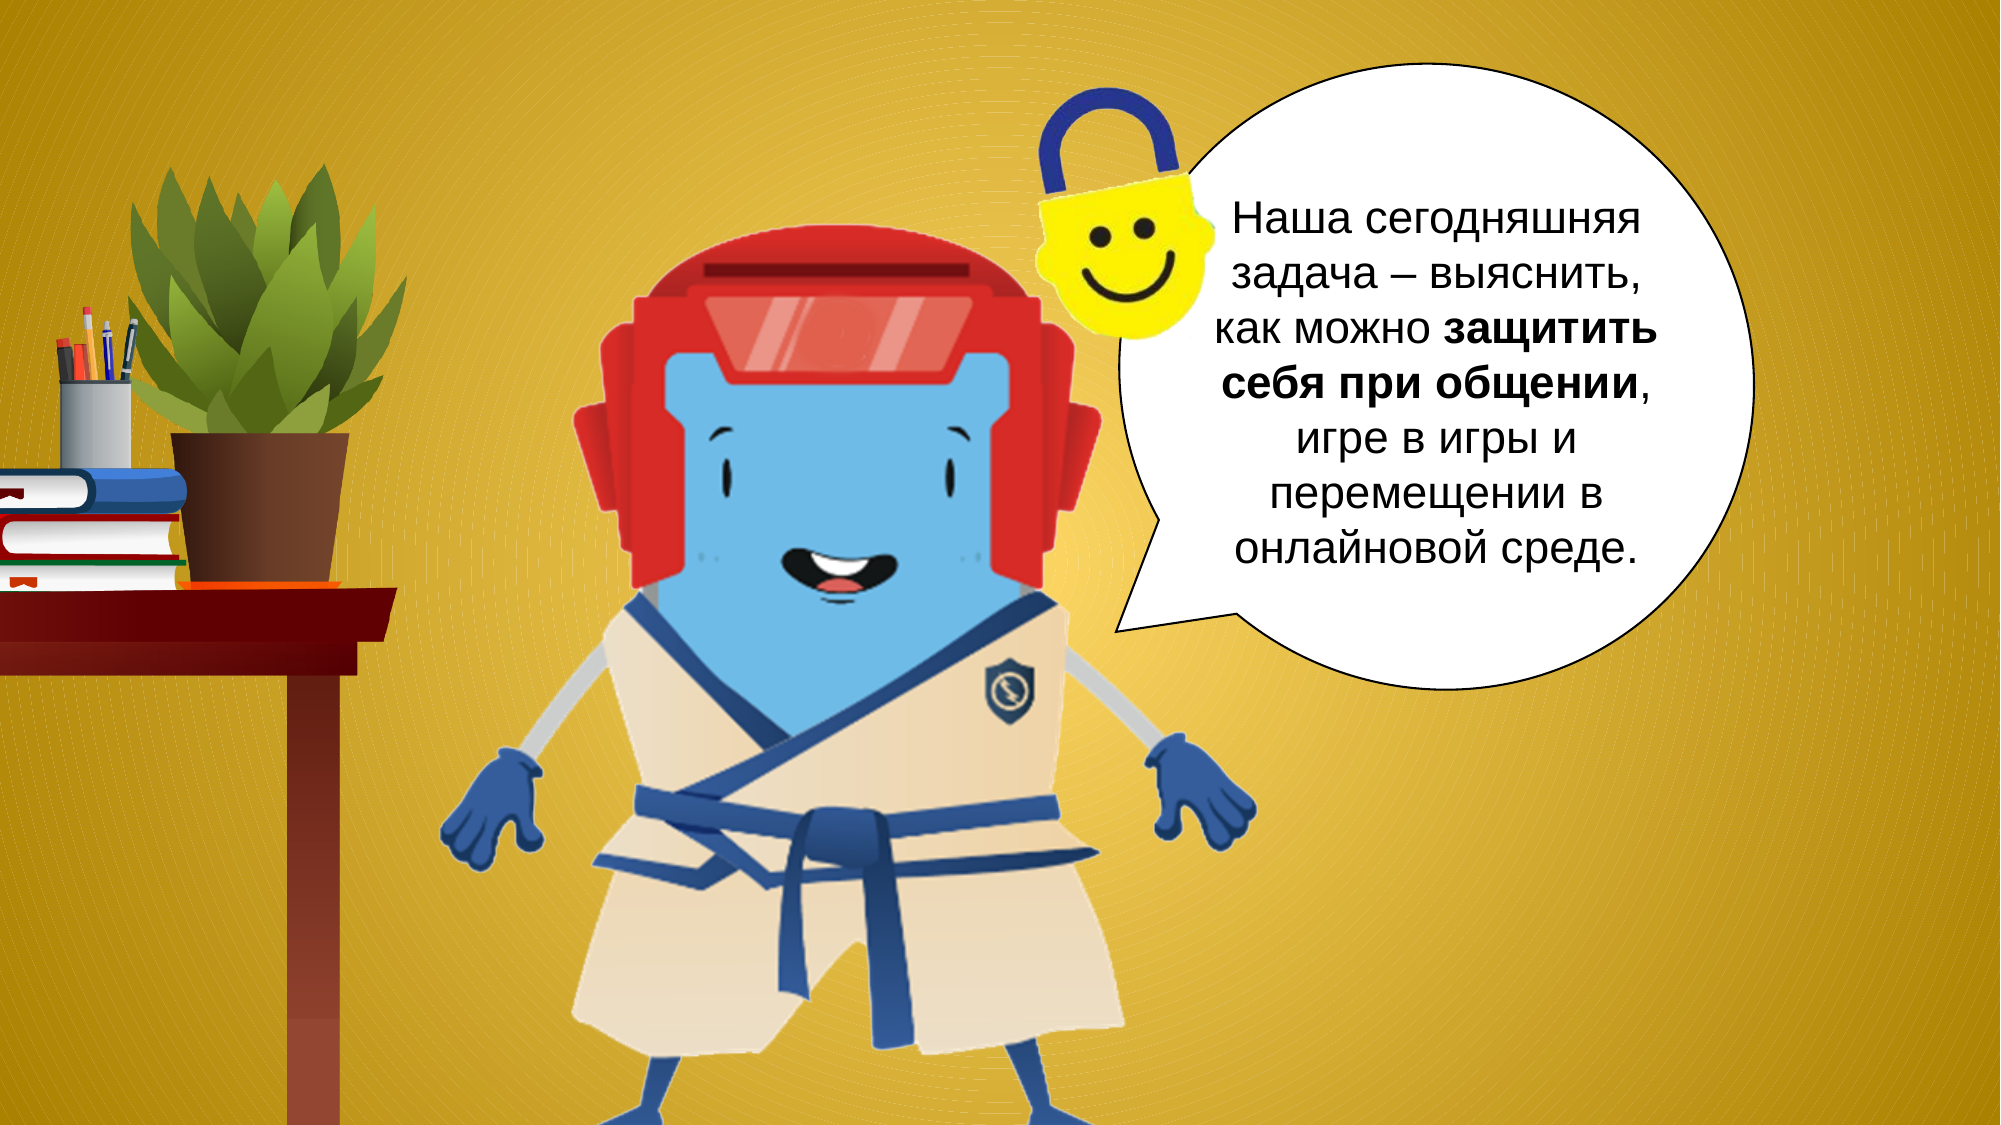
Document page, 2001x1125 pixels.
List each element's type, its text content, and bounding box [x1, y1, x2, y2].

text_box [1426, 62, 1679, 179]
picture [0, 0, 1426, 1125]
text_box [1690, 193, 1756, 575]
text_box [1426, 580, 1686, 691]
text_box Наша сегодняшняя задача – выяснить, как можно защитить себя при общении, игре в игры и перемещении в онлайновой среде. [1426, 179, 1690, 580]
